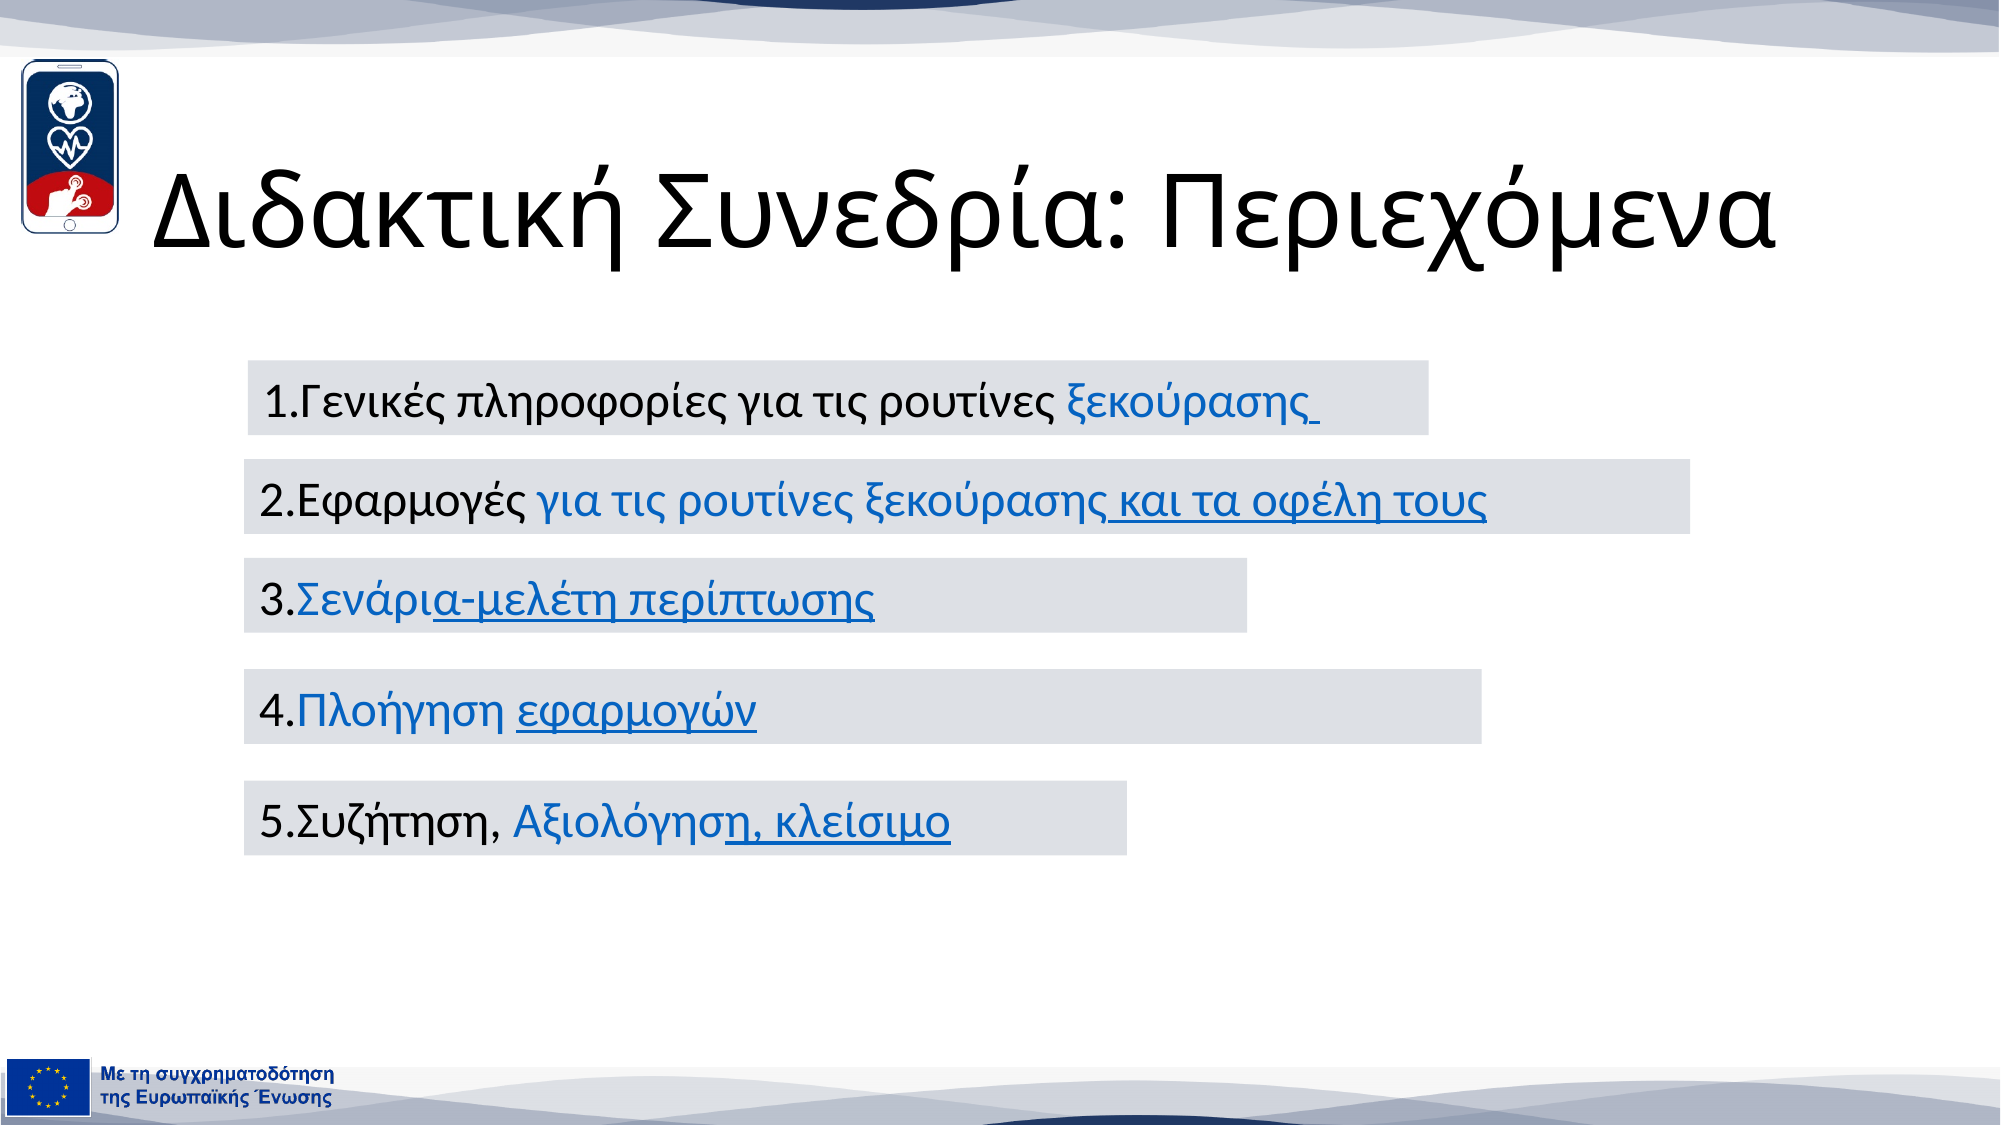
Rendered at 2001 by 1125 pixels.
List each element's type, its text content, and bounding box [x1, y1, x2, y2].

text_box 5.Συζήτηση, Αξιολόγηση, κλείσιμο [244, 780, 1127, 856]
text_box 4.Πλοήγηση εφαρμογών [244, 669, 1482, 744]
text_box 3.Σενάρια-μελέτη περίπτωσης [244, 557, 1248, 633]
text_box 2.Εφαρμογές για τις ρουτίνες ξεκούρασης και τα οφέλη τους [244, 459, 1691, 534]
text_box 1.Γενικές πληροφορίες για τις ρουτίνες ξεκούρασης [247, 360, 1429, 436]
picture [0, 0, 1999, 57]
title Διδακτική Συνεδρία: Περιεχόμενα [137, 59, 1863, 278]
picture [21, 59, 119, 234]
picture [0, 1054, 2001, 1125]
